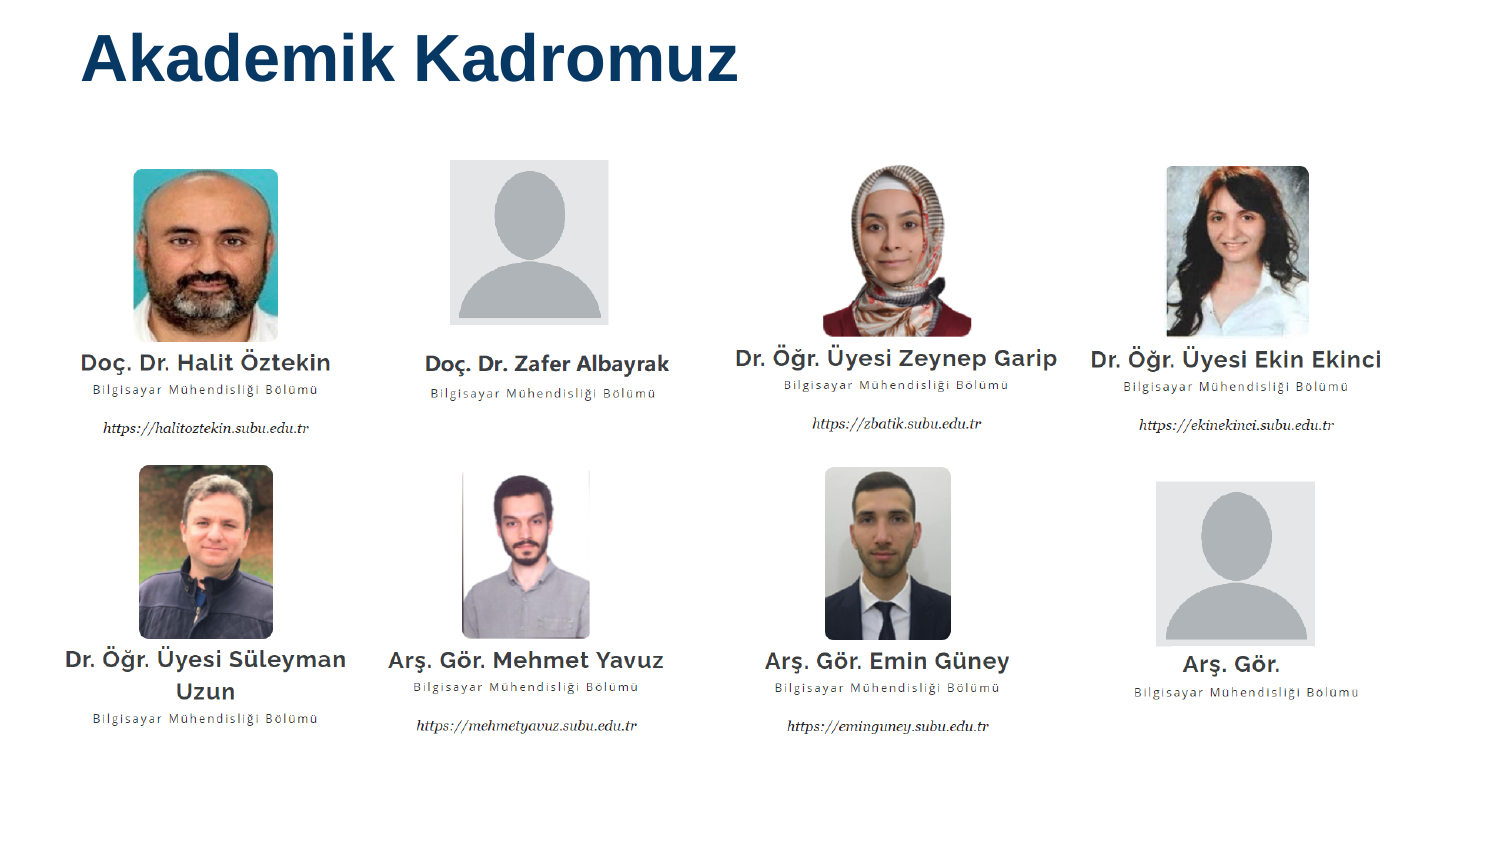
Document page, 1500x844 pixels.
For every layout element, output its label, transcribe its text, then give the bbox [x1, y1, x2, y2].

picture [0, 135, 1451, 747]
text_box Akademik Kadromuz [65, 0, 1440, 110]
